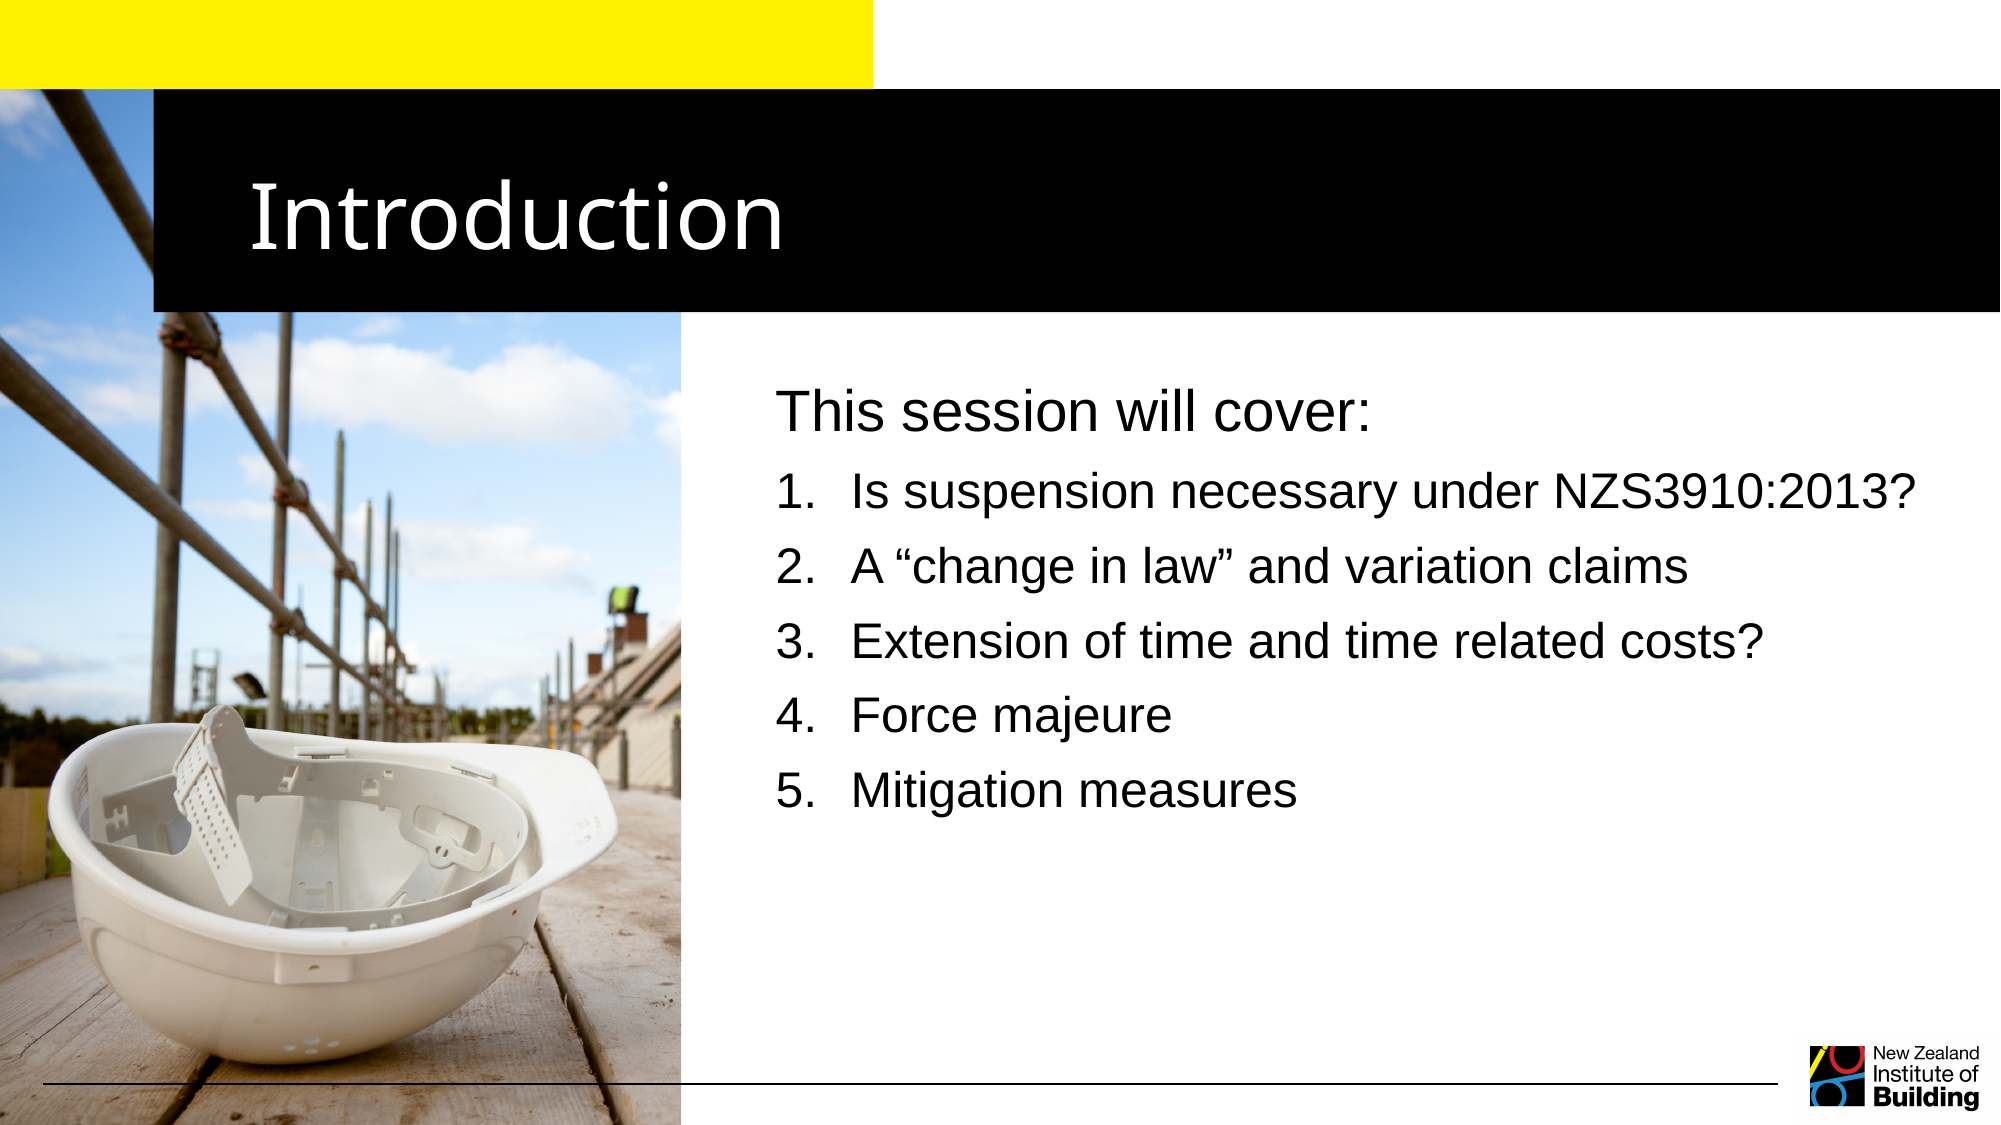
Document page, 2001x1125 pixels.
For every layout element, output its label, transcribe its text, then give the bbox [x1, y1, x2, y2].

subtitle Introduction [682, 151, 1944, 263]
text_box [682, 88, 2000, 313]
picture [0, 0, 682, 1125]
text_box This session will cover: Is suspension necessary under NZS3910:2013? A “change in law” and variation claims Extension of time and time related costs? Force majeure Mitigation measures [760, 374, 1944, 1058]
text_box [682, 0, 875, 90]
picture [1796, 1034, 1994, 1125]
